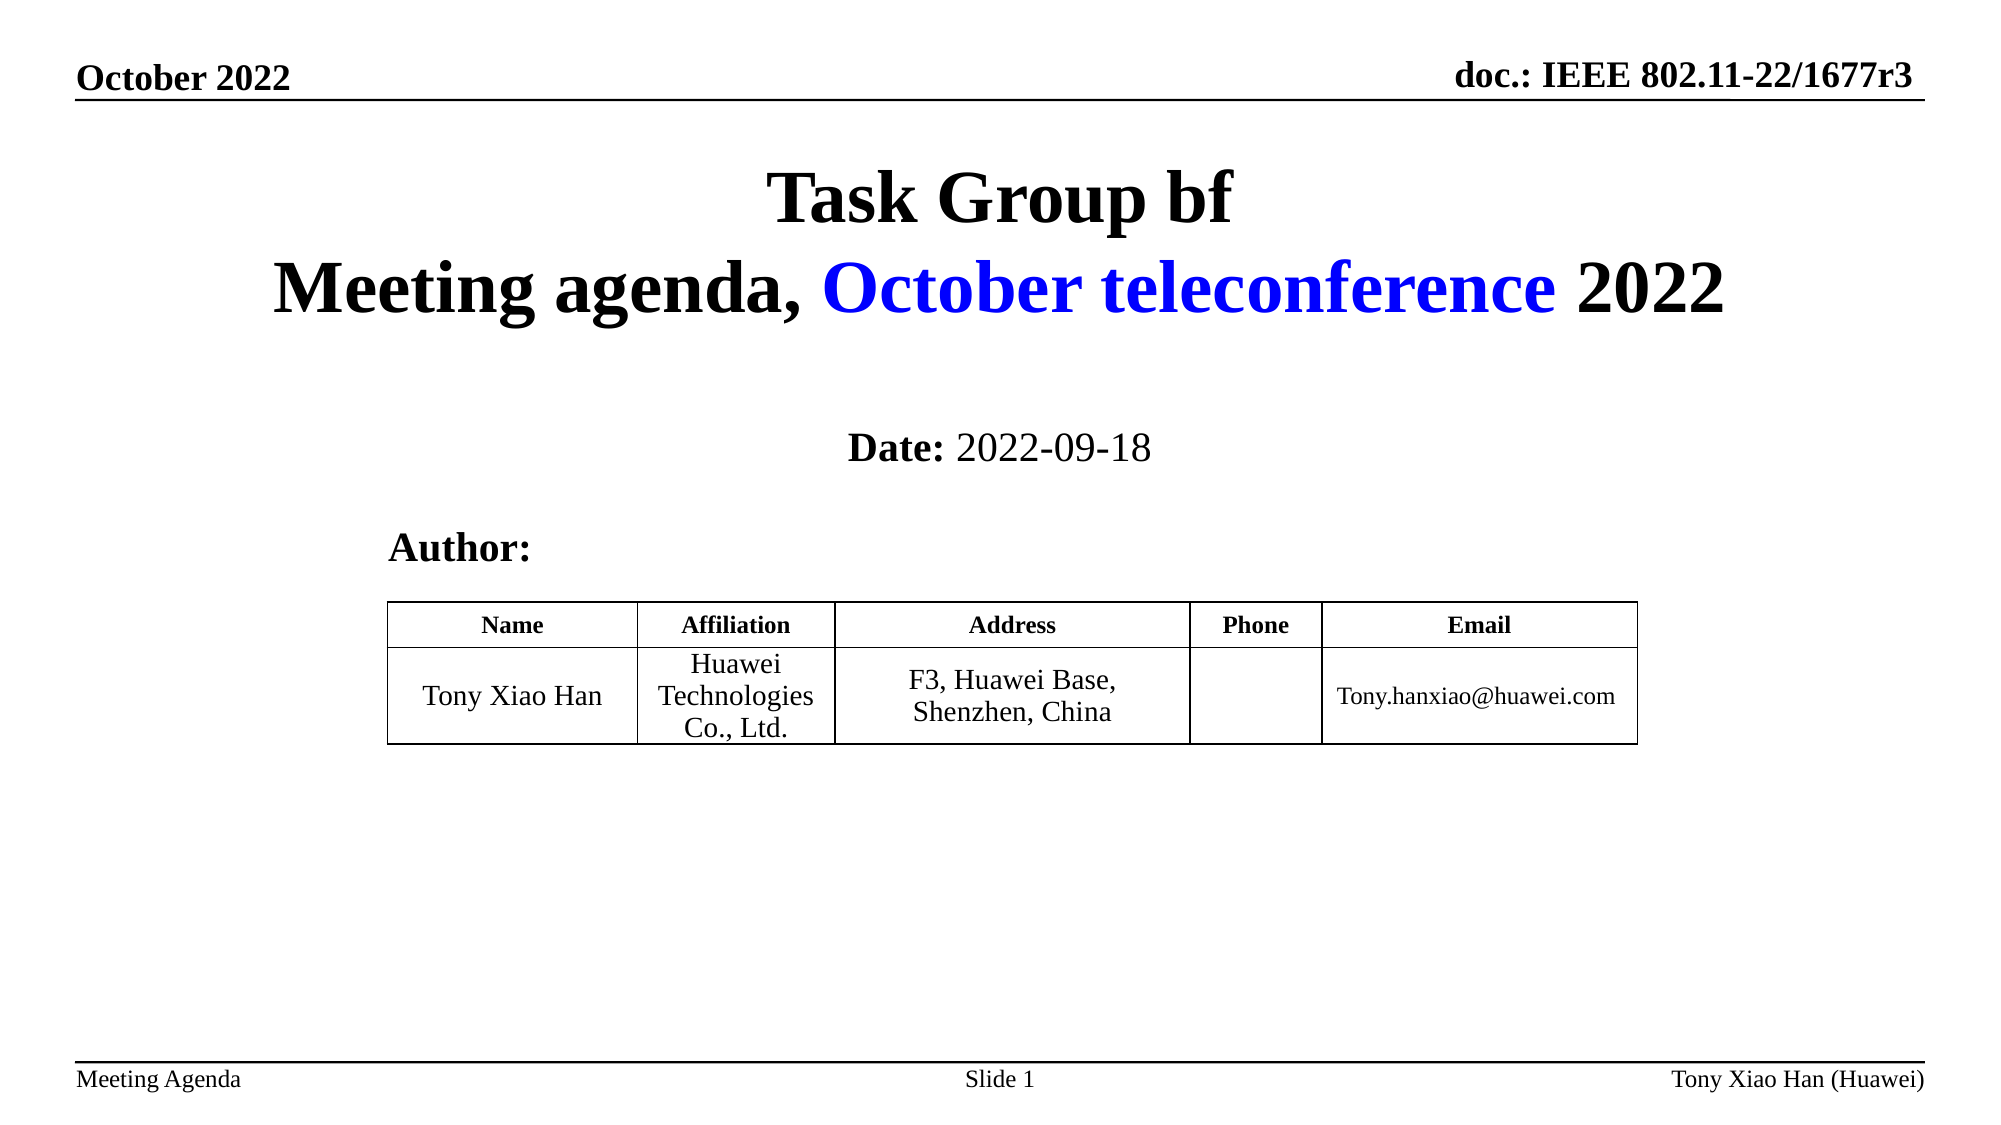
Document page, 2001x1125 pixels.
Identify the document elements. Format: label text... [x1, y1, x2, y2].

table_cell Huawei Technologies Co., Ltd. [638, 648, 834, 743]
table_header Phone [1191, 603, 1321, 647]
table_header Address [836, 603, 1189, 647]
table_cell [1191, 648, 1321, 743]
text_box Author: [362, 512, 600, 575]
table_header Email [1323, 603, 1637, 647]
title Task Group bf Meeting agenda, October teleconference 2022 [75, 149, 1925, 325]
table_cell F3, Huawei Base, Shenzhen, China [836, 648, 1189, 743]
table_header Name [388, 603, 637, 647]
table_cell Tony.hanxiao@huawei.com [1323, 648, 1637, 743]
table_header Affiliation [638, 603, 834, 647]
table_cell Tony Xiao Han [388, 648, 637, 743]
list Date: 2022-09-18 [362, 412, 1638, 475]
